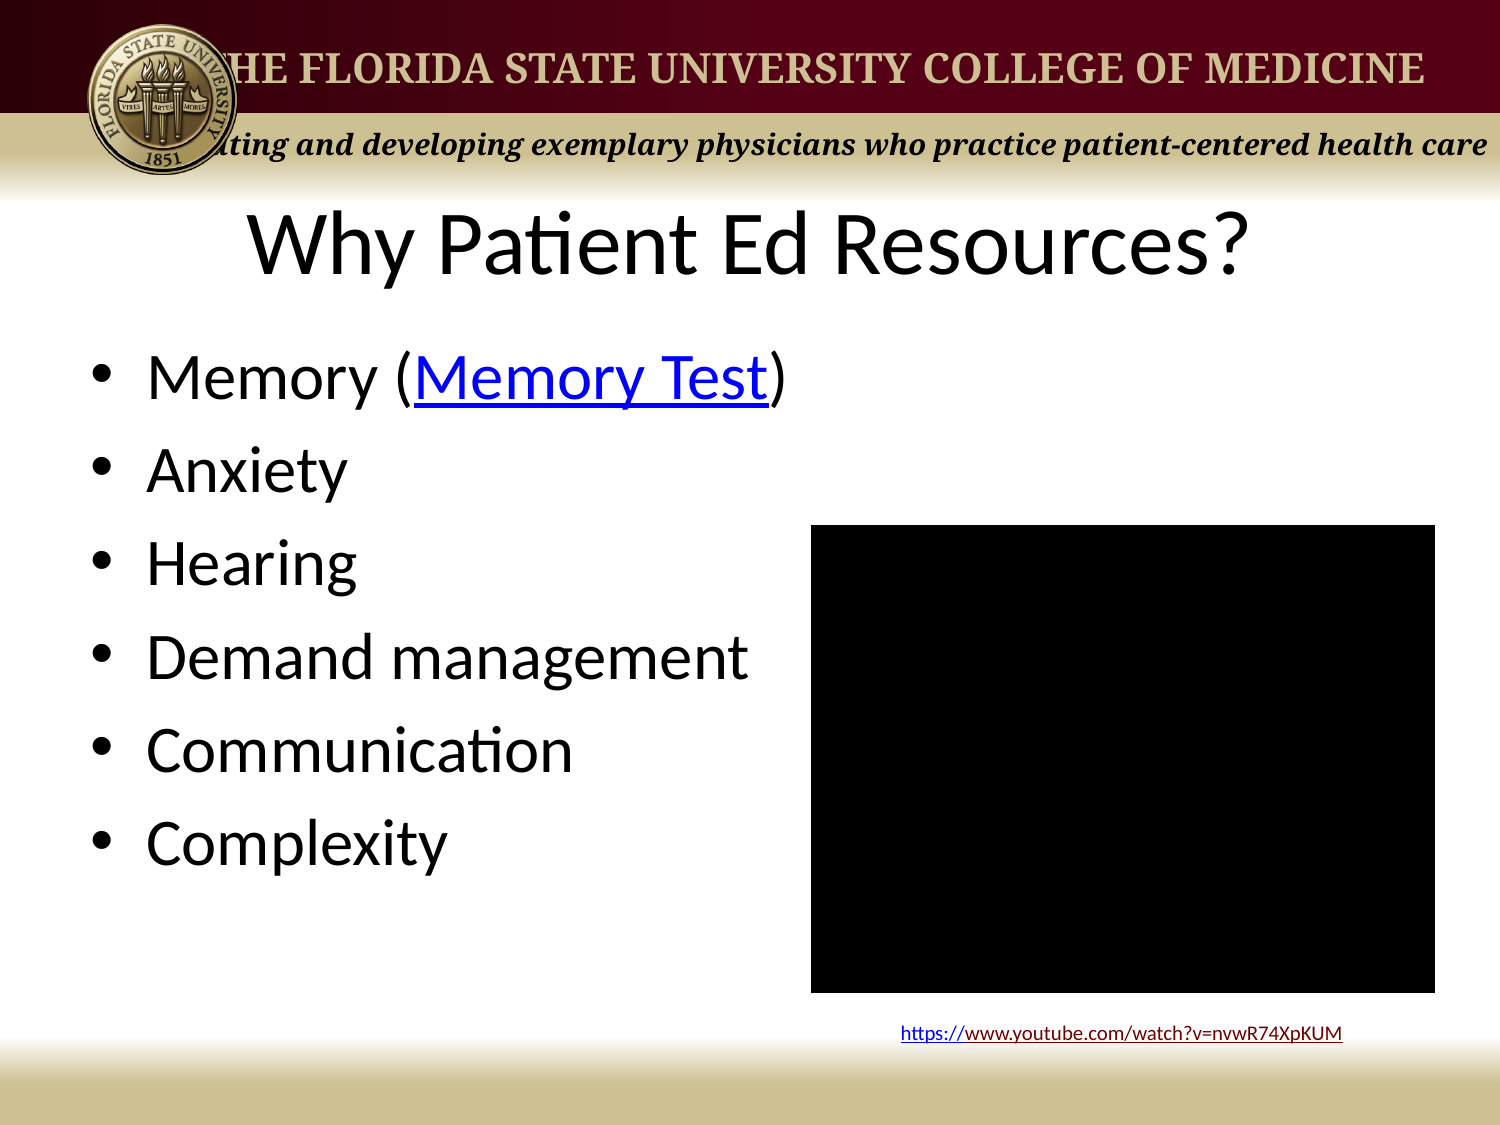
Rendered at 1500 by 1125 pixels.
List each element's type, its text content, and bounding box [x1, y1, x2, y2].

picture [87, 24, 238, 175]
title Why Patient Ed Resources? [75, 187, 1425, 288]
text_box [810, 524, 1436, 994]
list Memory (Memory Test) Anxiety Hearing Demand management Communication Complexity [75, 324, 1425, 1005]
text_box https://www.youtube.com/watch?v=nvwR74XpKUM [812, 1012, 1436, 1052]
